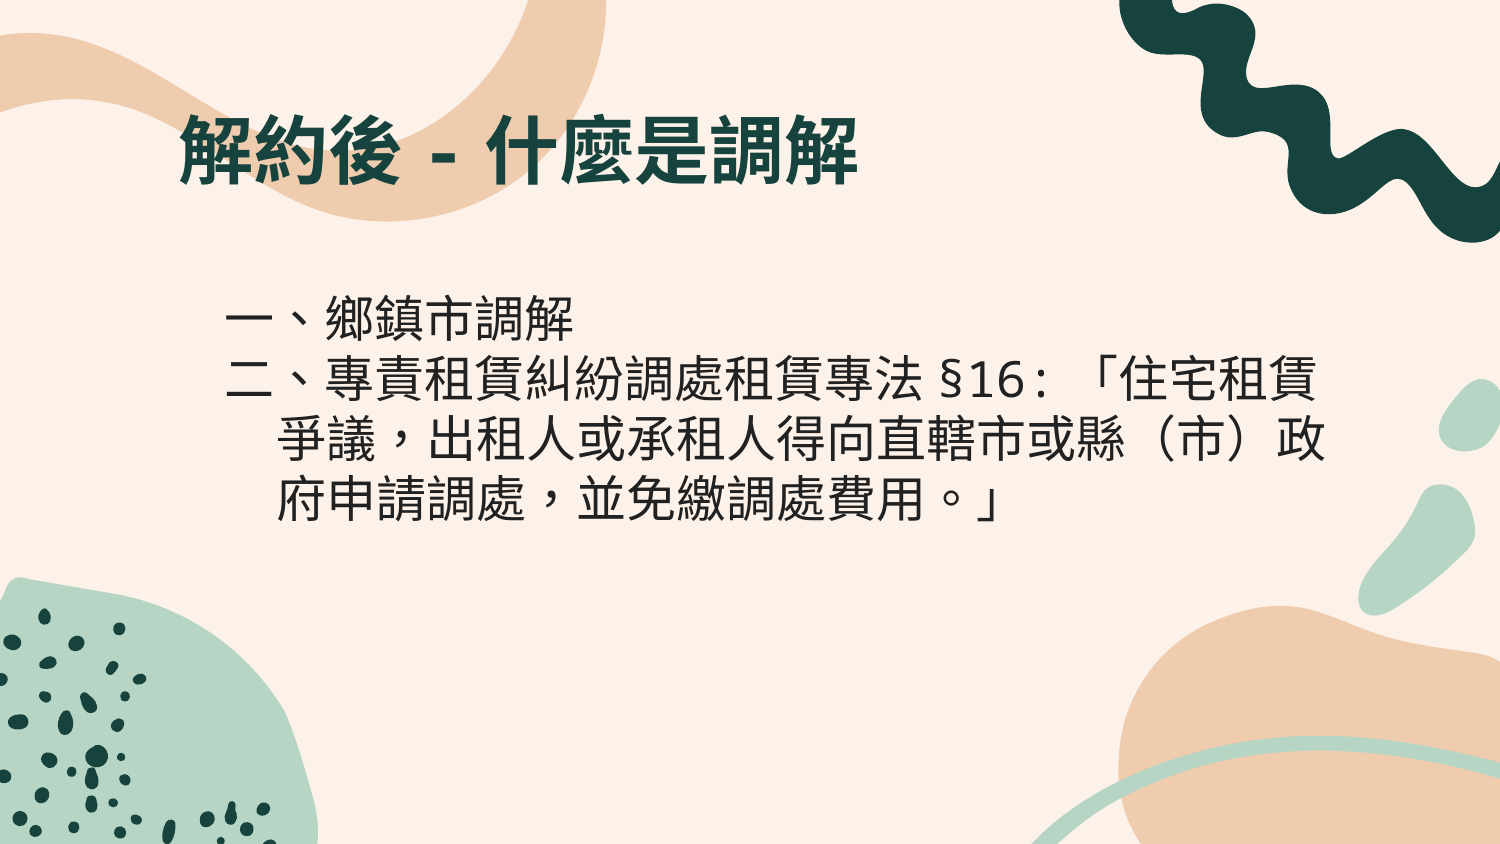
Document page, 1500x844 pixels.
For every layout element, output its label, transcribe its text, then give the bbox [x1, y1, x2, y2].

subtitle 一、鄉鎮市調解 二、專責租賃糾紛調處租賃專法§16:「住宅租賃爭議，出租人或承租人得向直轄市或縣（市）政府申請調處，並免繳調處費用。」 [186, 272, 1352, 745]
title 解約後-什麼是調解 [69, 88, 969, 313]
